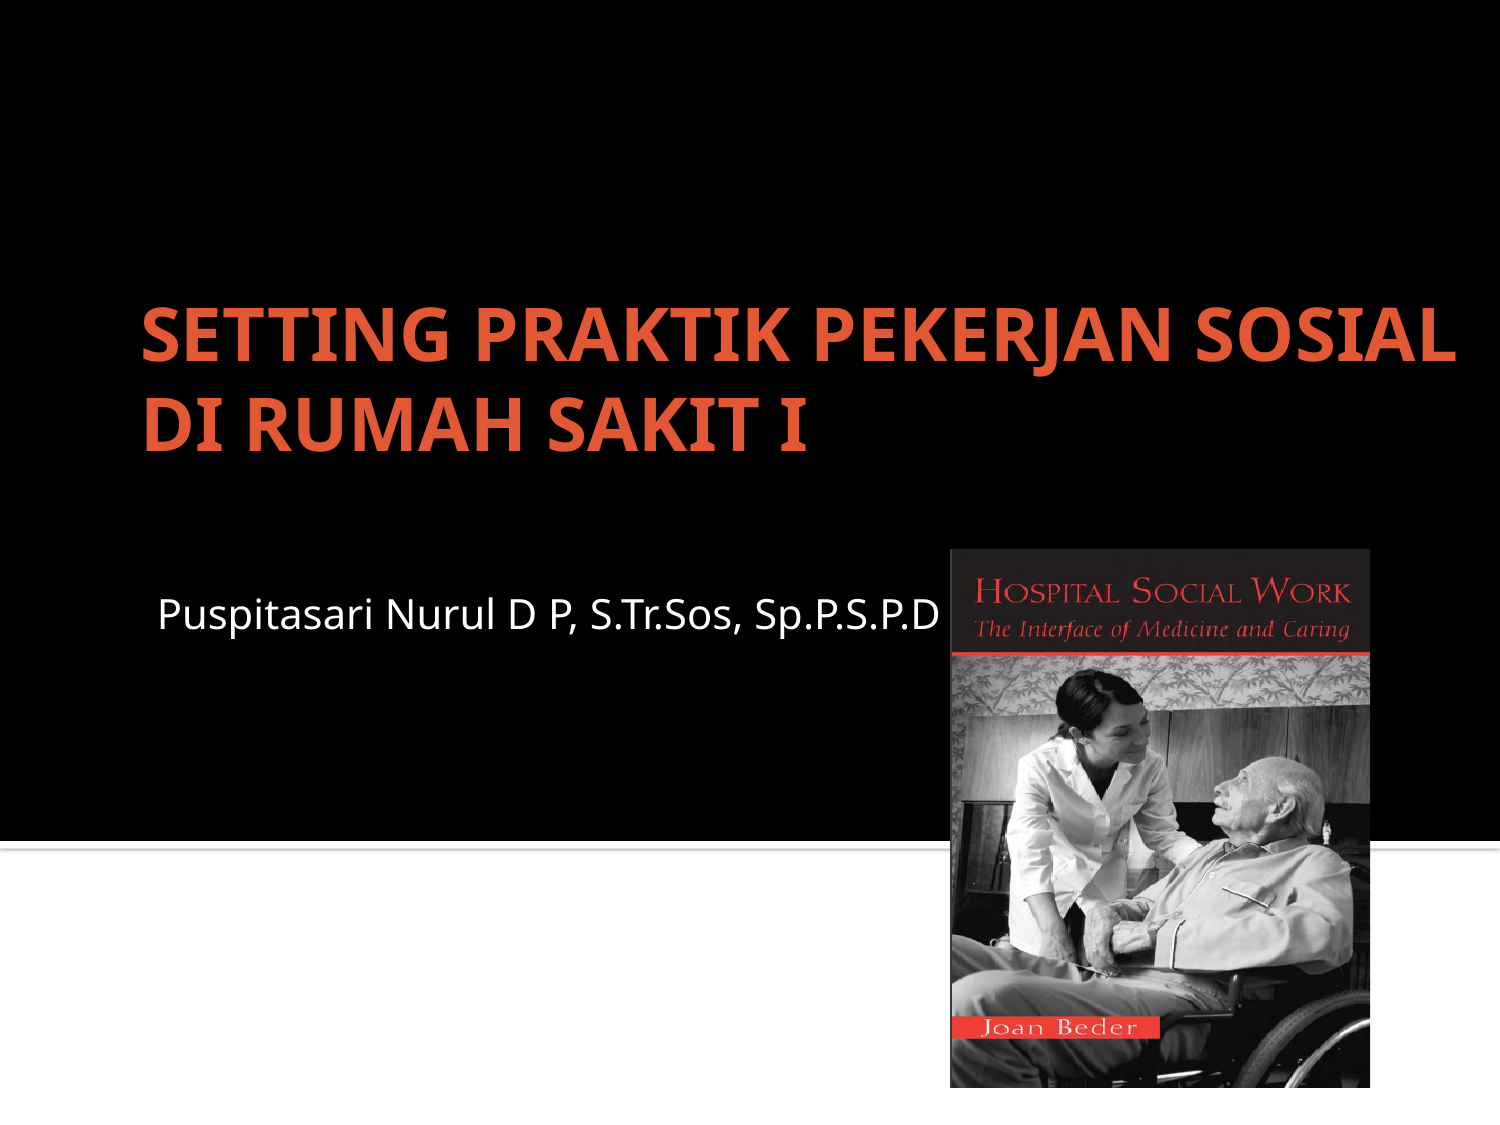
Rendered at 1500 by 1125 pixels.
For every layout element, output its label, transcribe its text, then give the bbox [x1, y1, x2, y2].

picture [949, 549, 1371, 1088]
subtitle Puspitasari Nurul D P, S.Tr.Sos, Sp.P.S.P.D [137, 537, 1350, 688]
title SETTING PRAKTIK PEKERJAN SOSIAL DI RUMAH SAKIT I [125, 287, 1500, 562]
